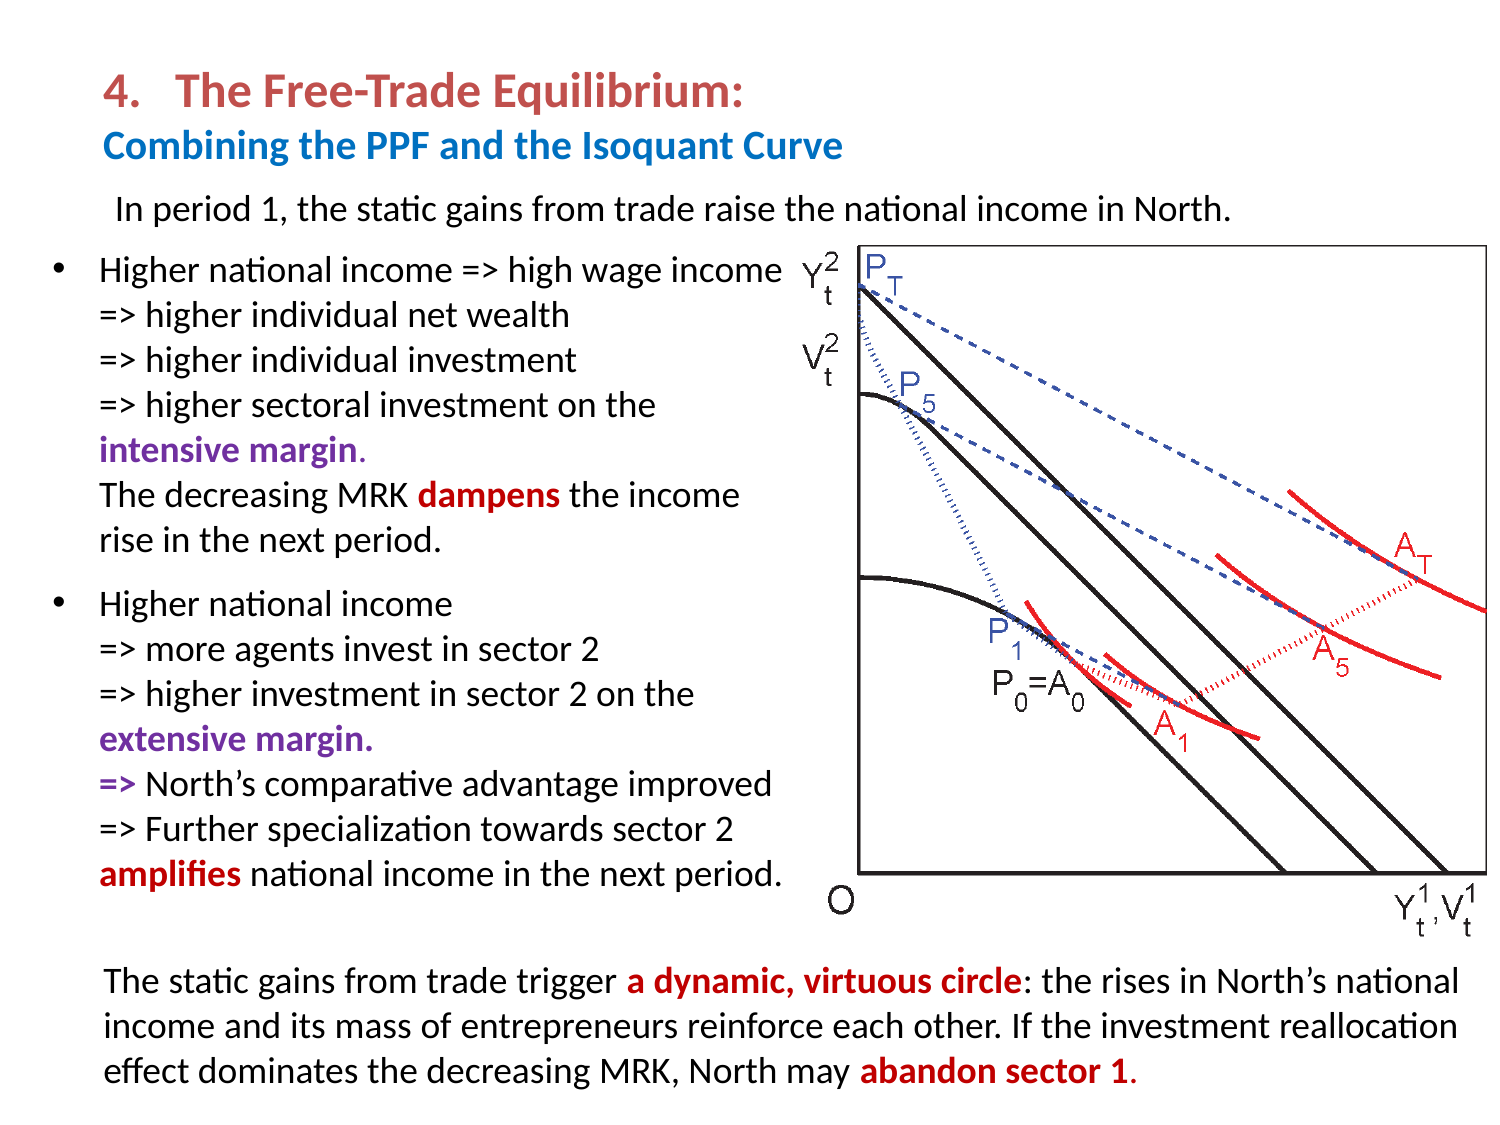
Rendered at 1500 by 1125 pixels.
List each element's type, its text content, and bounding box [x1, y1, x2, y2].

picture [799, 237, 1495, 940]
text_box Higher national income => high wage income => higher individual net wealth => higher individual investment => higher sectoral investment on the intensive margin. The decreasing MRK dampens the income rise in the next period. Higher national income => more agents invest in sector 2 => higher investment in sector 2 on the extensive margin. => North’s comparative advantage improved => Further specialization towards sector 2 amplifies national income in the next period. [37, 237, 797, 901]
text_box 4. The Free-Trade Equilibrium: Combining the PPF and the Isoquant Curve [88, 50, 1463, 175]
text_box The static gains from trade trigger a dynamic, virtuous circle: the rises in North’s national income and its mass of entrepreneurs reinforce each other. If the investment reallocation effect dominates the decreasing MRK, North may abandon sector 1. [88, 948, 1475, 1099]
text_box In period 1, the static gains from trade raise the national income in North. [99, 176, 1425, 237]
